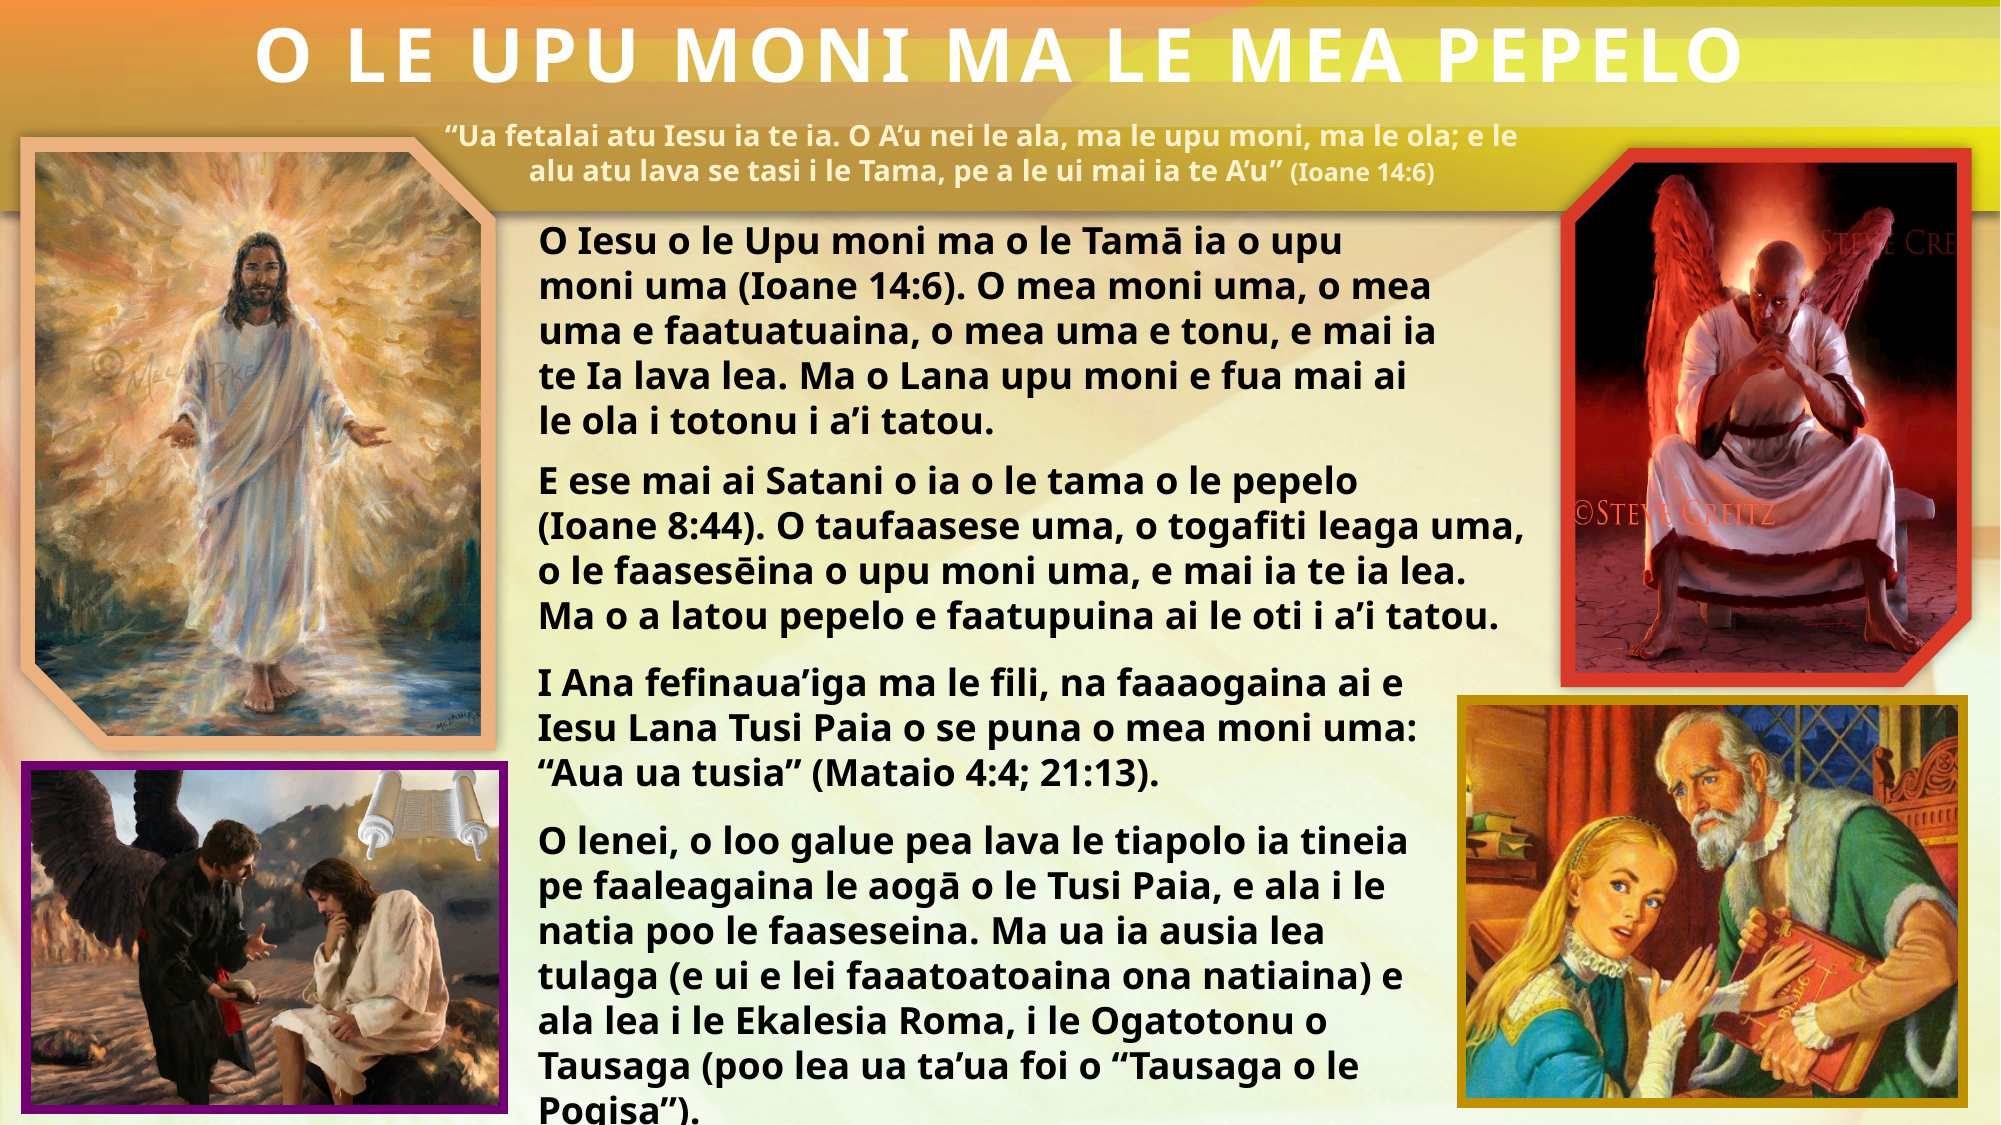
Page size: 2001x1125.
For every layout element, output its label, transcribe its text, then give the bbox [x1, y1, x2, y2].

text_box “Ua fetalai atu Iesu ia te ia. O A’u nei le ala, ma le upu moni, ma le ola; e le alu atu lava se tasi i le Tama, pe a le ui mai ia te A’u” (Ioane 14:6) [427, 109, 1537, 195]
text_box O LE UPU MONI MA LE MEA PEPELO [0, 0, 2000, 105]
text_box I Ana fefinaua’iga ma le fili, na faaaogaina ai e Iesu Lana Tusi Paia o se puna o mea moni uma: “Aua ua tusia” (Mataio 4:4; 21:13). [522, 651, 1442, 802]
text_box O Iesu o le Upu moni ma o le Tamā ia o upu moni uma (Ioane 14:6). O mea moni uma, o mea uma e faatuatuaina, o mea uma e tonu, e mai ia te Ia lava lea. Ma o Lana upu moni e fua mai ai le ola i totonu i a’i tatou. [523, 209, 1464, 449]
text_box [0, 105, 2000, 212]
text_box O lenei, o loo galue pea lava le tiapolo ia tineia pe faaleagaina le aogā o le Tusi Paia, e ala i le natia poo le faaseseina. Ma ua ia ausia lea tulaga (e ui e lei faaatoatoaina ona natiaina) e ala lea i le Ekalesia Roma, i le Ogatotonu o Tausaga (poo lea ua ta’ua foi o “Tausaga o le Pogisa”). [522, 809, 1442, 1125]
picture [0, 0, 2001, 1125]
text_box E ese mai ai Satani o ia o le tama o le pepelo (Ioane 8:44). O taufaasese uma, o togafiti leaga uma, o le faasesēina o upu moni uma, e mai ia te ia lea. Ma o a latou pepelo e faatupuina ai le oti i a’i tatou. [522, 449, 1542, 645]
